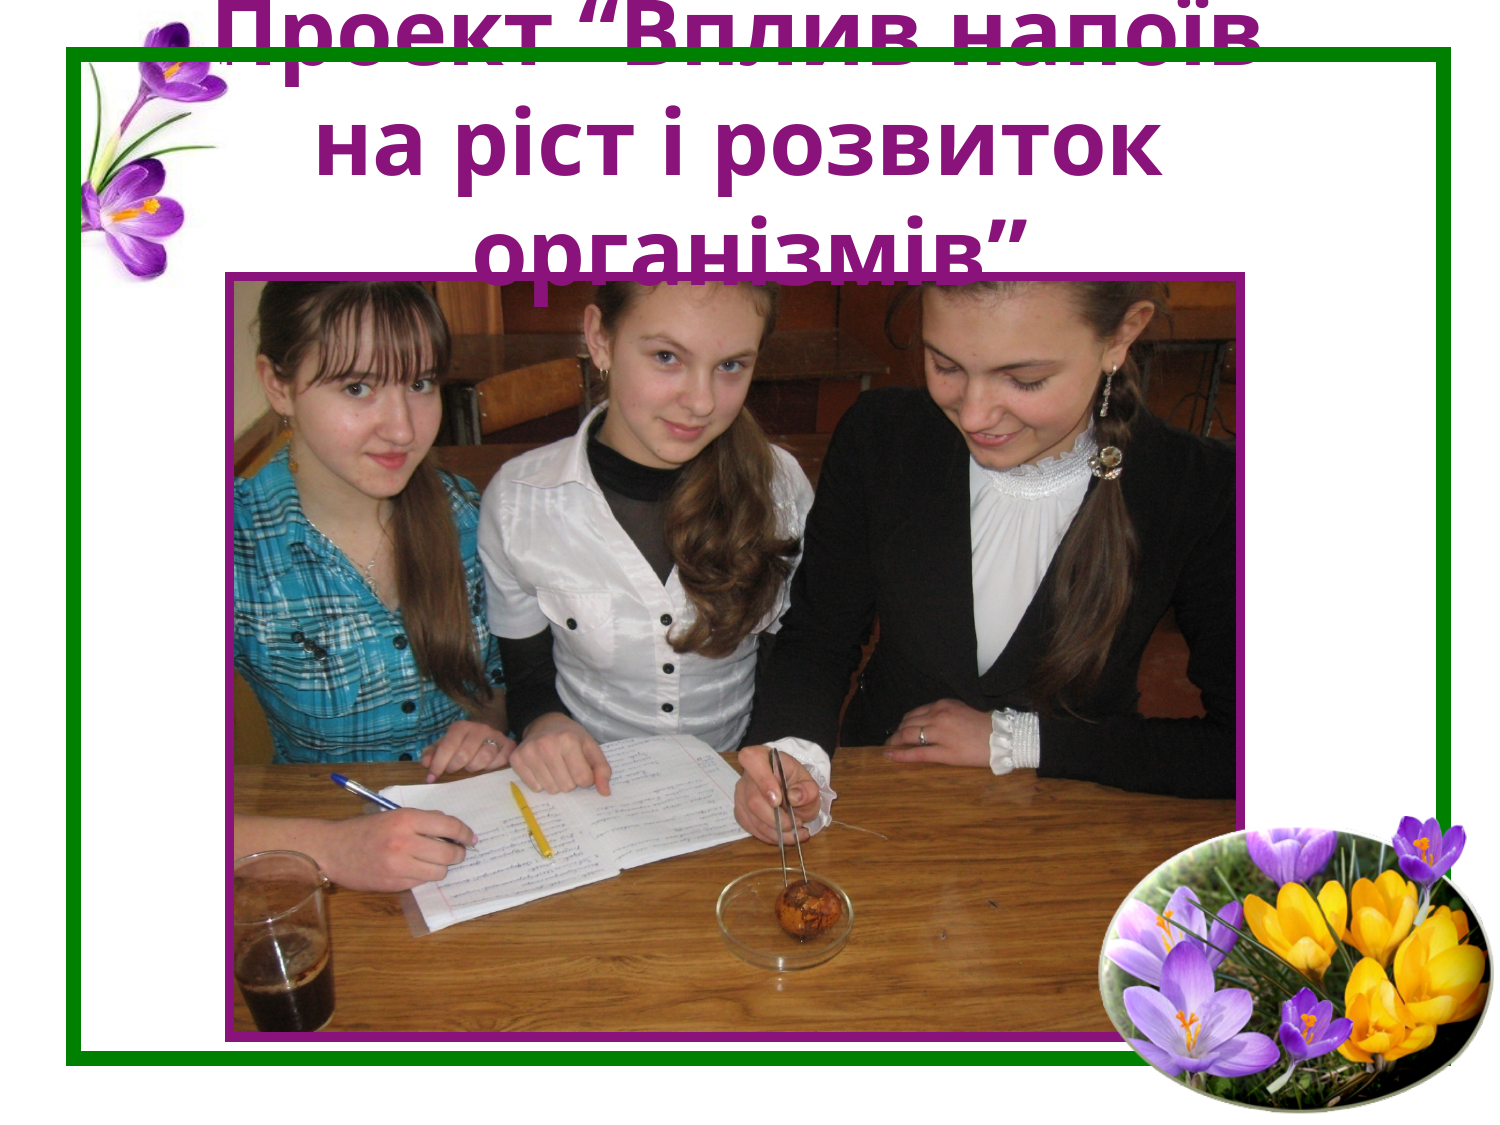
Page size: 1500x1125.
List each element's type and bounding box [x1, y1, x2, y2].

text_box [37, 0, 1500, 1125]
